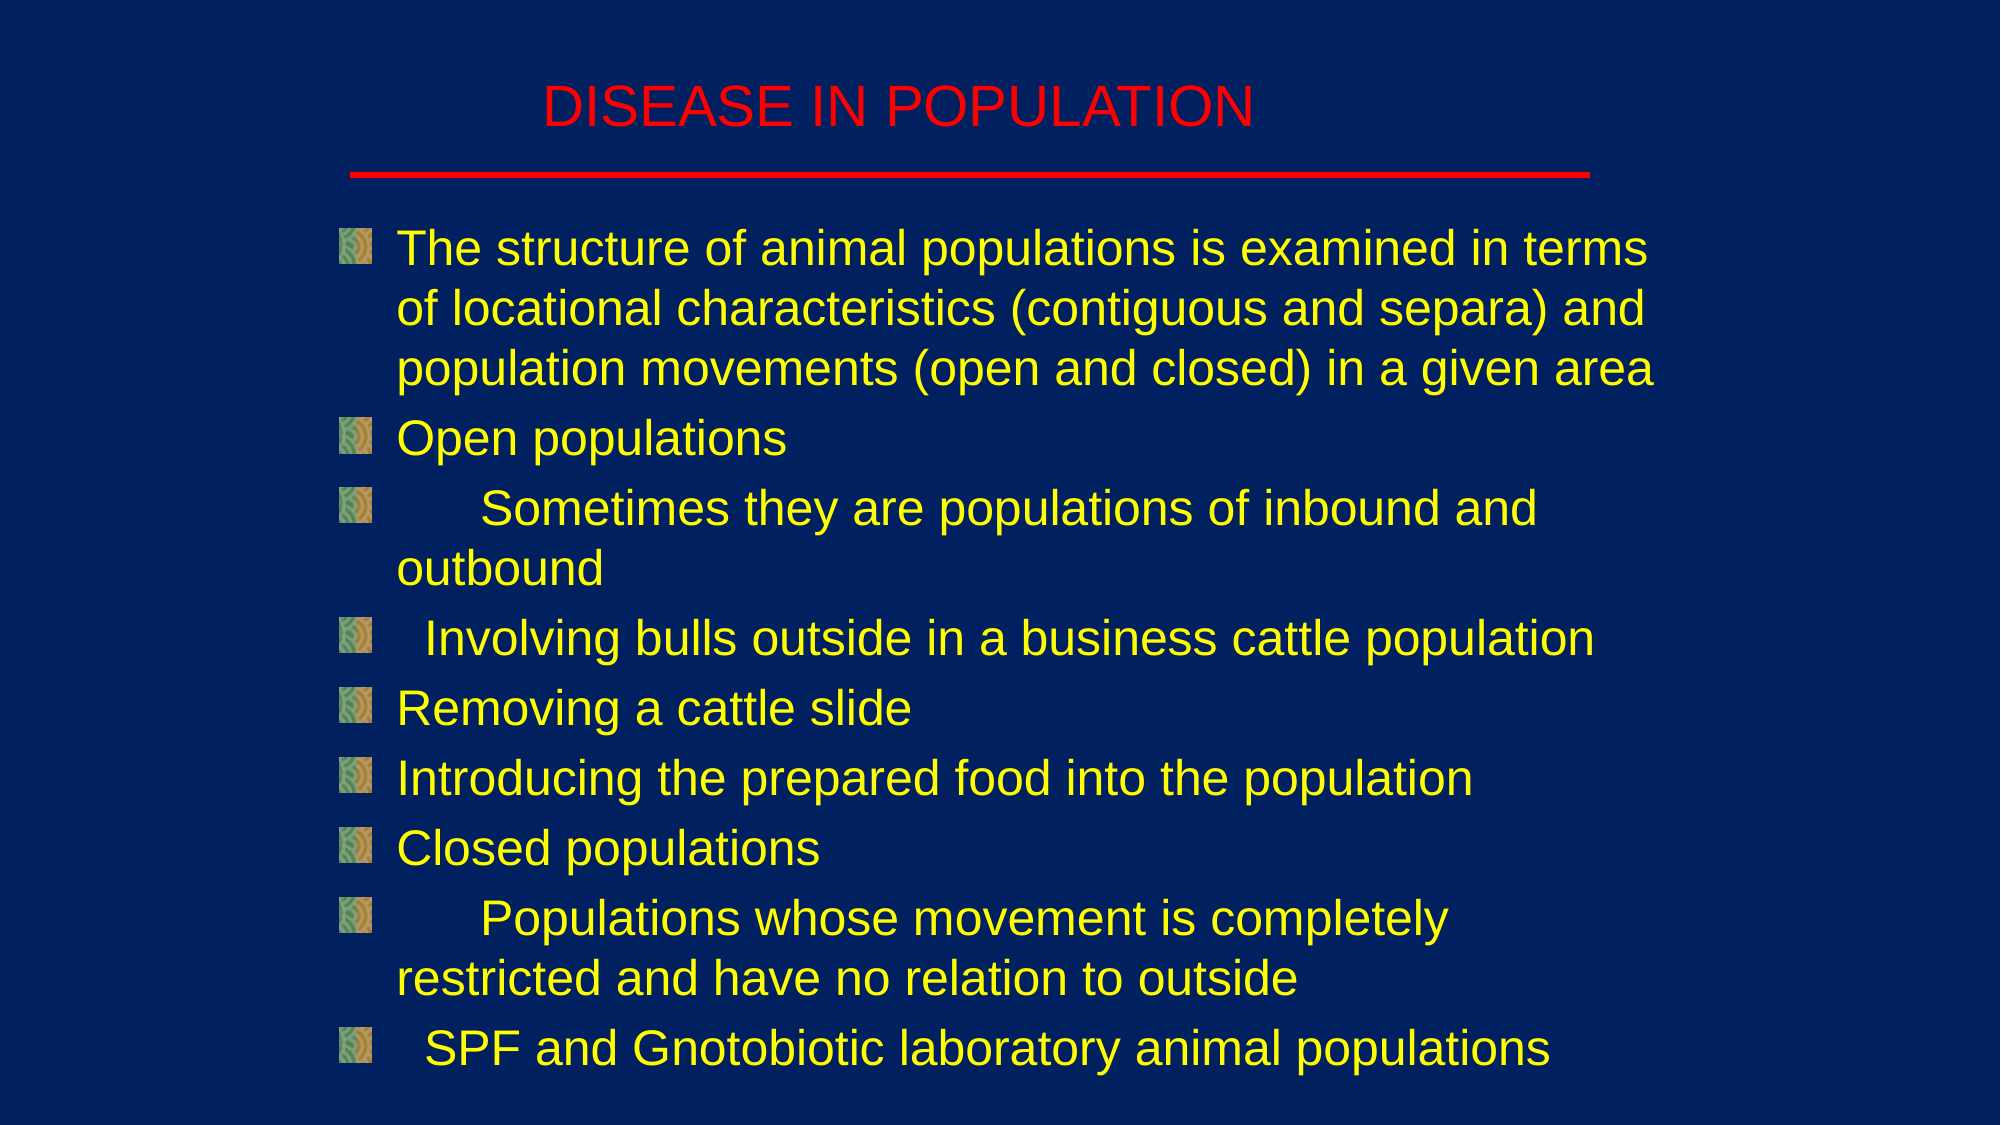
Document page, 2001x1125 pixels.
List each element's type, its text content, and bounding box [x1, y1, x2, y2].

picture [339, 897, 372, 933]
picture [339, 757, 372, 793]
picture [339, 1027, 372, 1063]
picture [339, 228, 372, 264]
picture [339, 827, 372, 863]
picture [339, 417, 372, 454]
picture [339, 687, 372, 723]
picture [339, 487, 372, 523]
list The structure of animal populations is examined in terms of locational characteristics (contiguous and separa) and population movements (open and closed) in a given area Open populations Sometimes they are populations of inbound and outbound Involving bulls outside in a business cattle population Removing a cattle slide Introducing the prepared food into the population Closed populations Populations whose movement is completely restricted and have no relation to outside SPF and Gnotobiotic laboratory animal populations [324, 208, 1675, 1094]
picture [339, 617, 372, 653]
text_box [674, 749, 1425, 825]
title DISEASE IN POPULATION [285, 37, 1513, 170]
